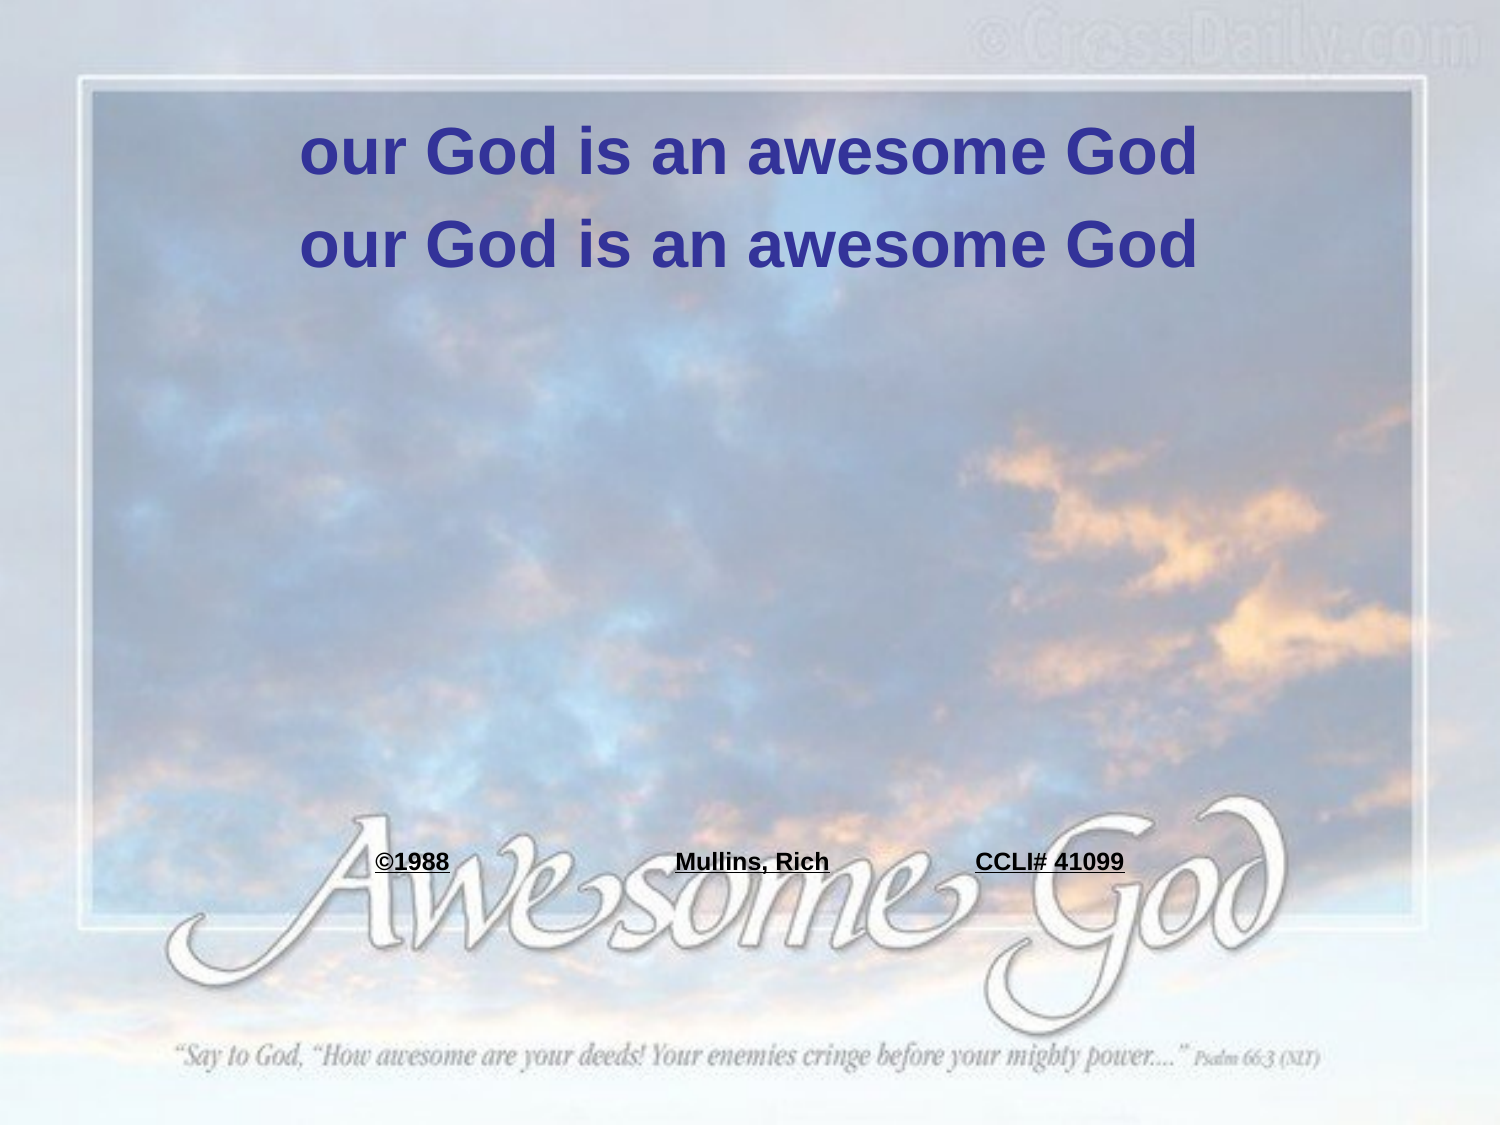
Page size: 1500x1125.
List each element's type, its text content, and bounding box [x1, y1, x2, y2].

picture [0, 0, 1500, 1125]
subtitle our God is an awesome God our God is an awesome God ©1988 Mullins, Rich CCLI# 41099 [225, 99, 1275, 925]
